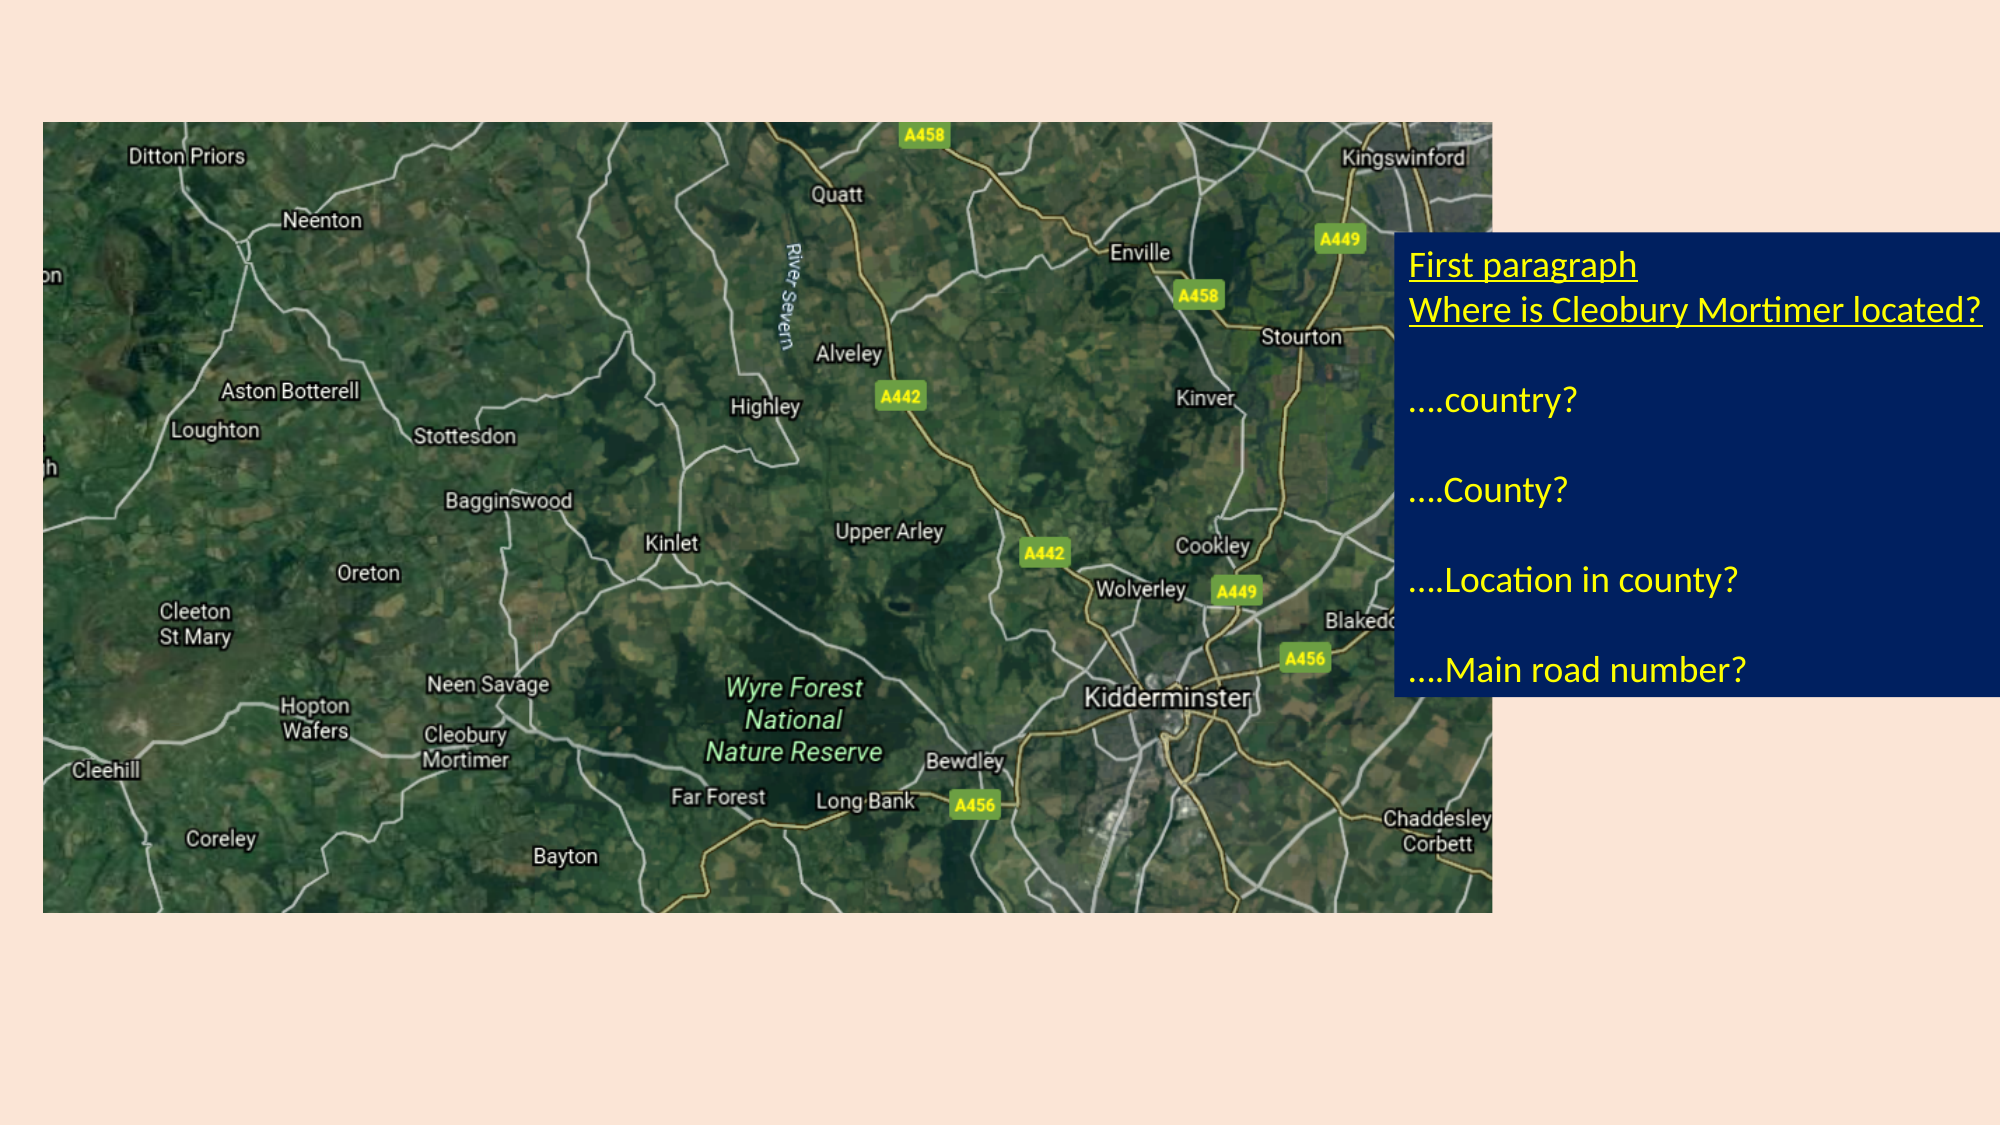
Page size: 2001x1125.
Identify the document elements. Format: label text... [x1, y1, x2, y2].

text_box First paragraph Where is Cleobury Mortimer located? ….country? ….County? ….Location in county? ….Main road number? [1493, 232, 2000, 698]
picture [42, 122, 1493, 914]
